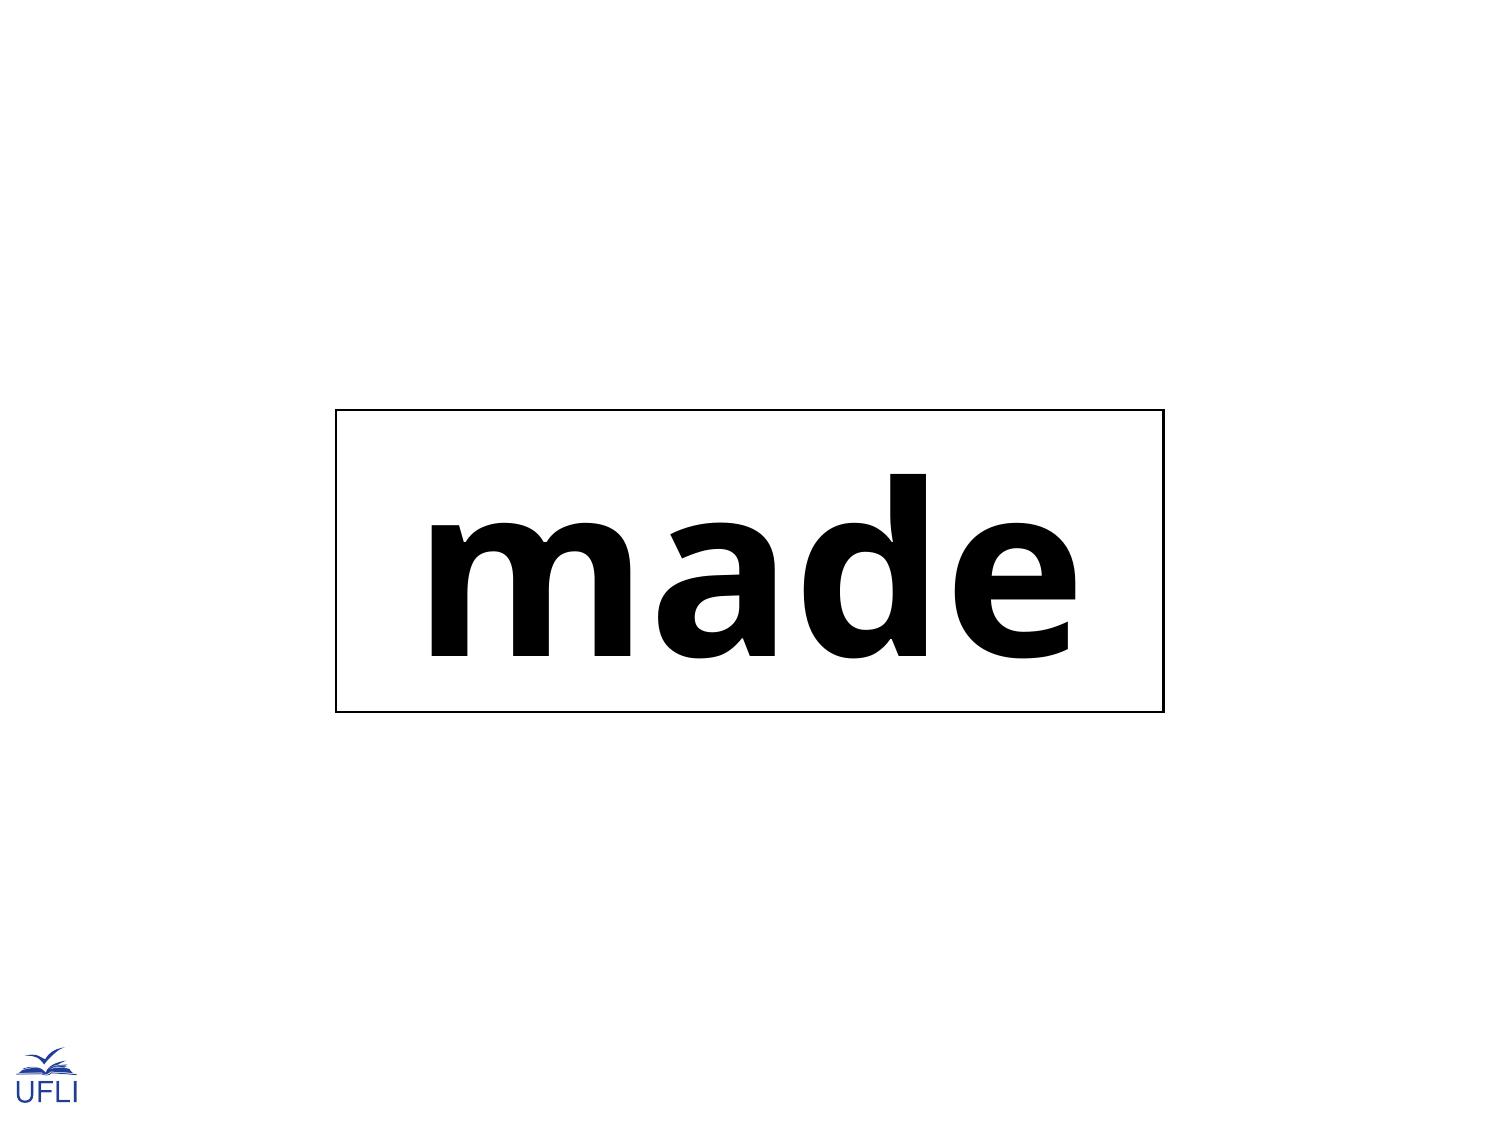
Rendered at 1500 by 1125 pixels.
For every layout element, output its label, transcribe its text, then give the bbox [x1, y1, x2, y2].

text_box made [335, 409, 1165, 713]
picture [12, 1045, 81, 1106]
